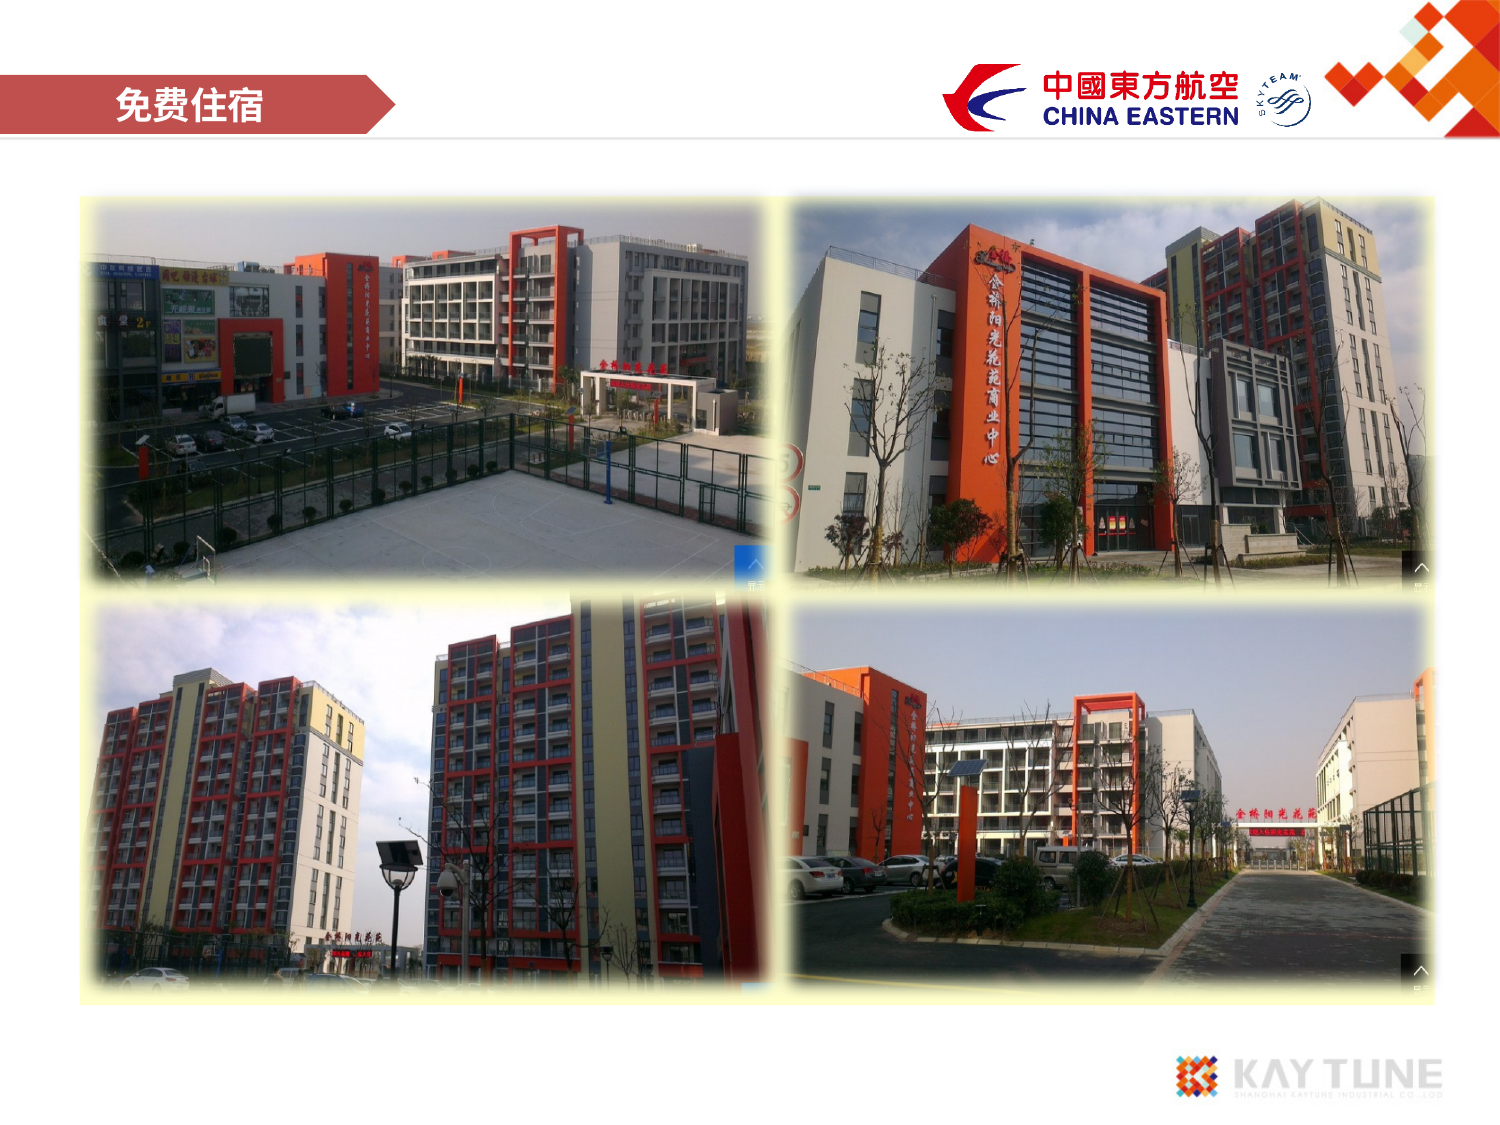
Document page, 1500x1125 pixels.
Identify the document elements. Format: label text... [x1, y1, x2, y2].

text_box 免费住宿 [0, 72, 398, 137]
picture [0, 0, 1500, 1125]
